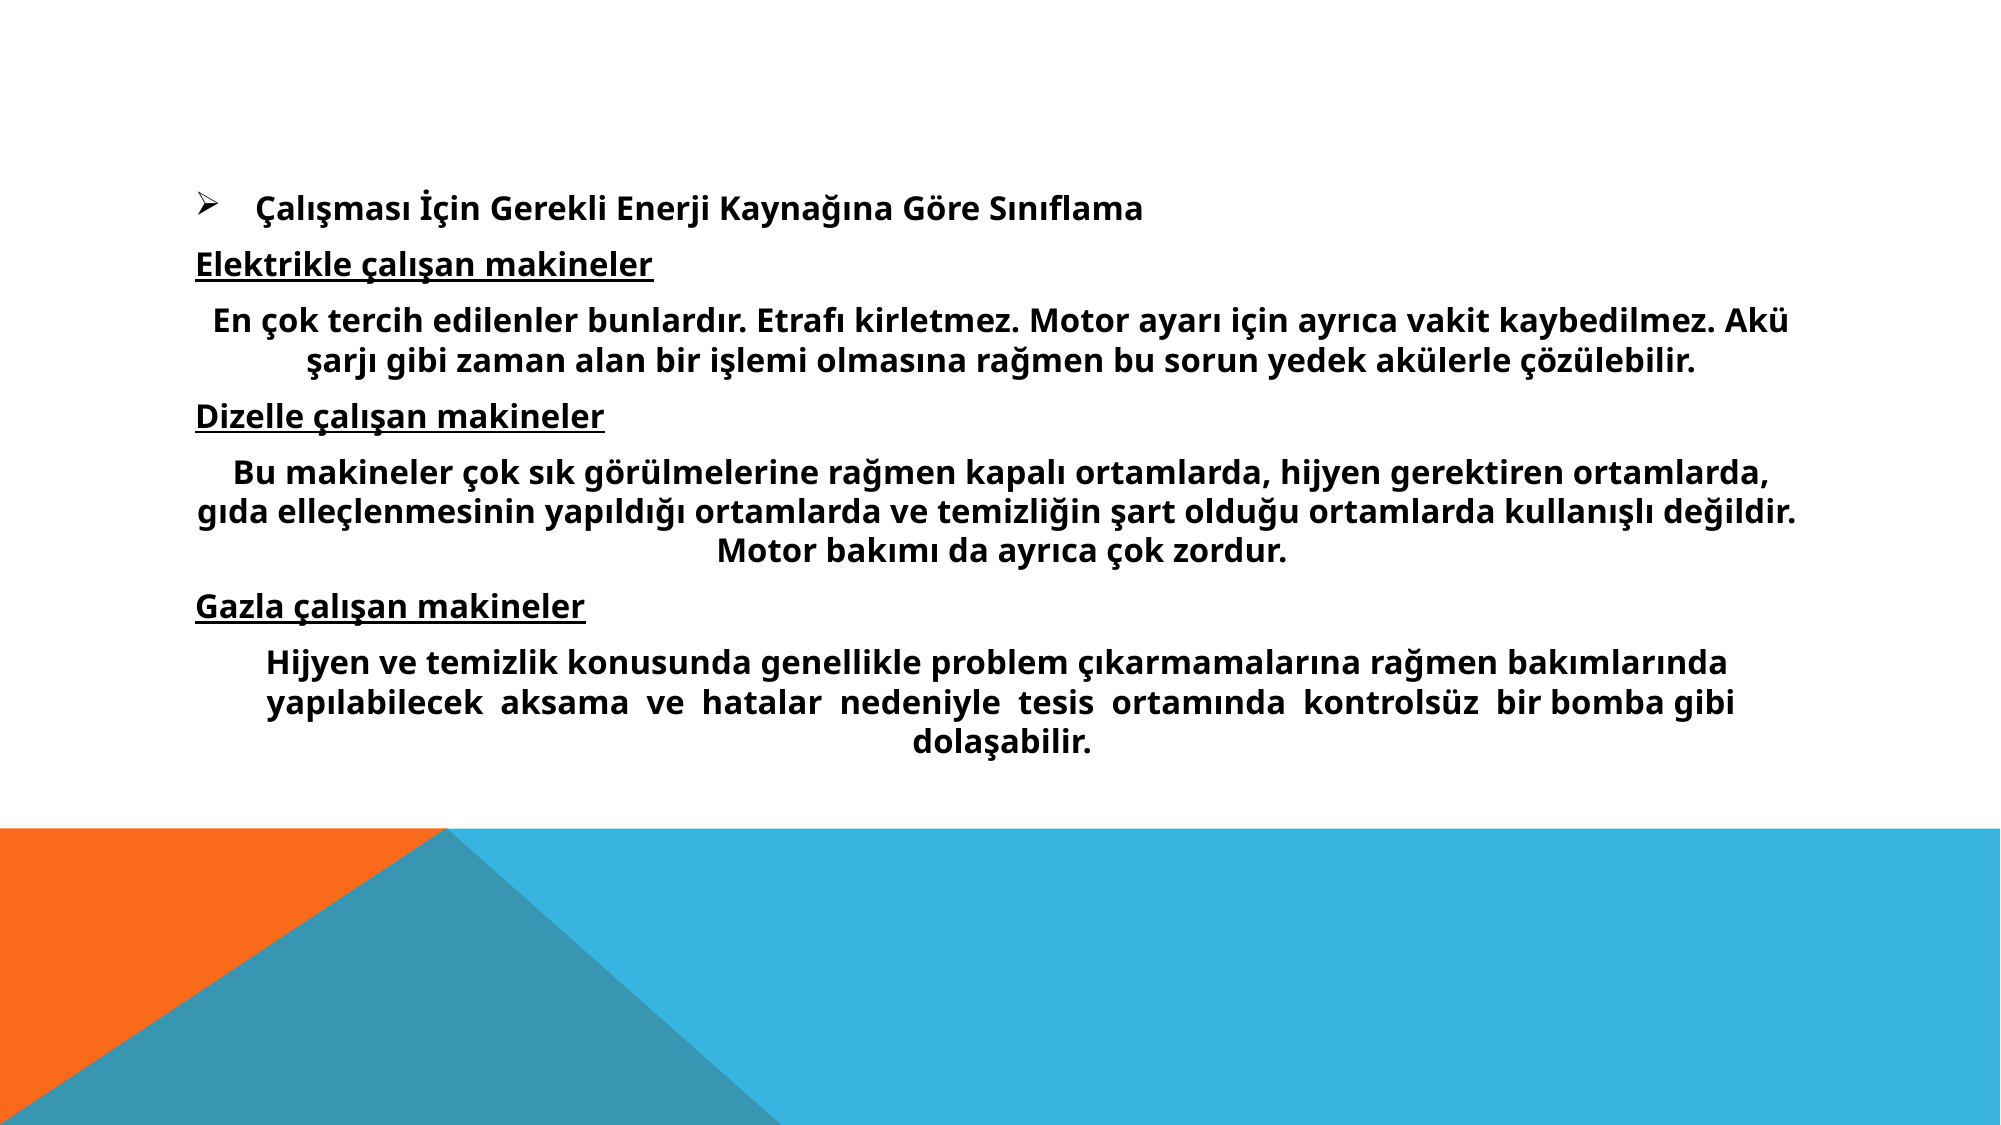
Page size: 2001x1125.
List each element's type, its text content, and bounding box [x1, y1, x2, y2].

list Çalışması İçin Gerekli Enerji Kaynağına Göre Sınıflama Elektrikle çalışan makineler En çok tercih edilenler bunlardır. Etrafı kirletmez. Motor ayarı için ayrıca vakit kaybedilmez. Akü şarjı gibi zaman alan bir işlemi olmasına rağmen bu sorun yedek akülerle çözülebilir. Dizelle çalışan makineler Bu makineler çok sık görülmelerine rağmen kapalı ortamlarda, hijyen gerektiren ortamlarda, gıda elleçlenmesinin yapıldığı ortamlarda ve temizliğin şart olduğu ortamlarda kullanışlı değildir. Motor bakımı da ayrıca çok zordur. Gazla çalışan makineler Hijyen ve temizlik konusunda genellikle problem çıkarmamalarına rağmen bakımlarında yapılabilecek aksama ve hatalar nedeniyle tesis ortamında kontrolsüz bir bomba gibi dolaşabilir. [180, 180, 1825, 768]
